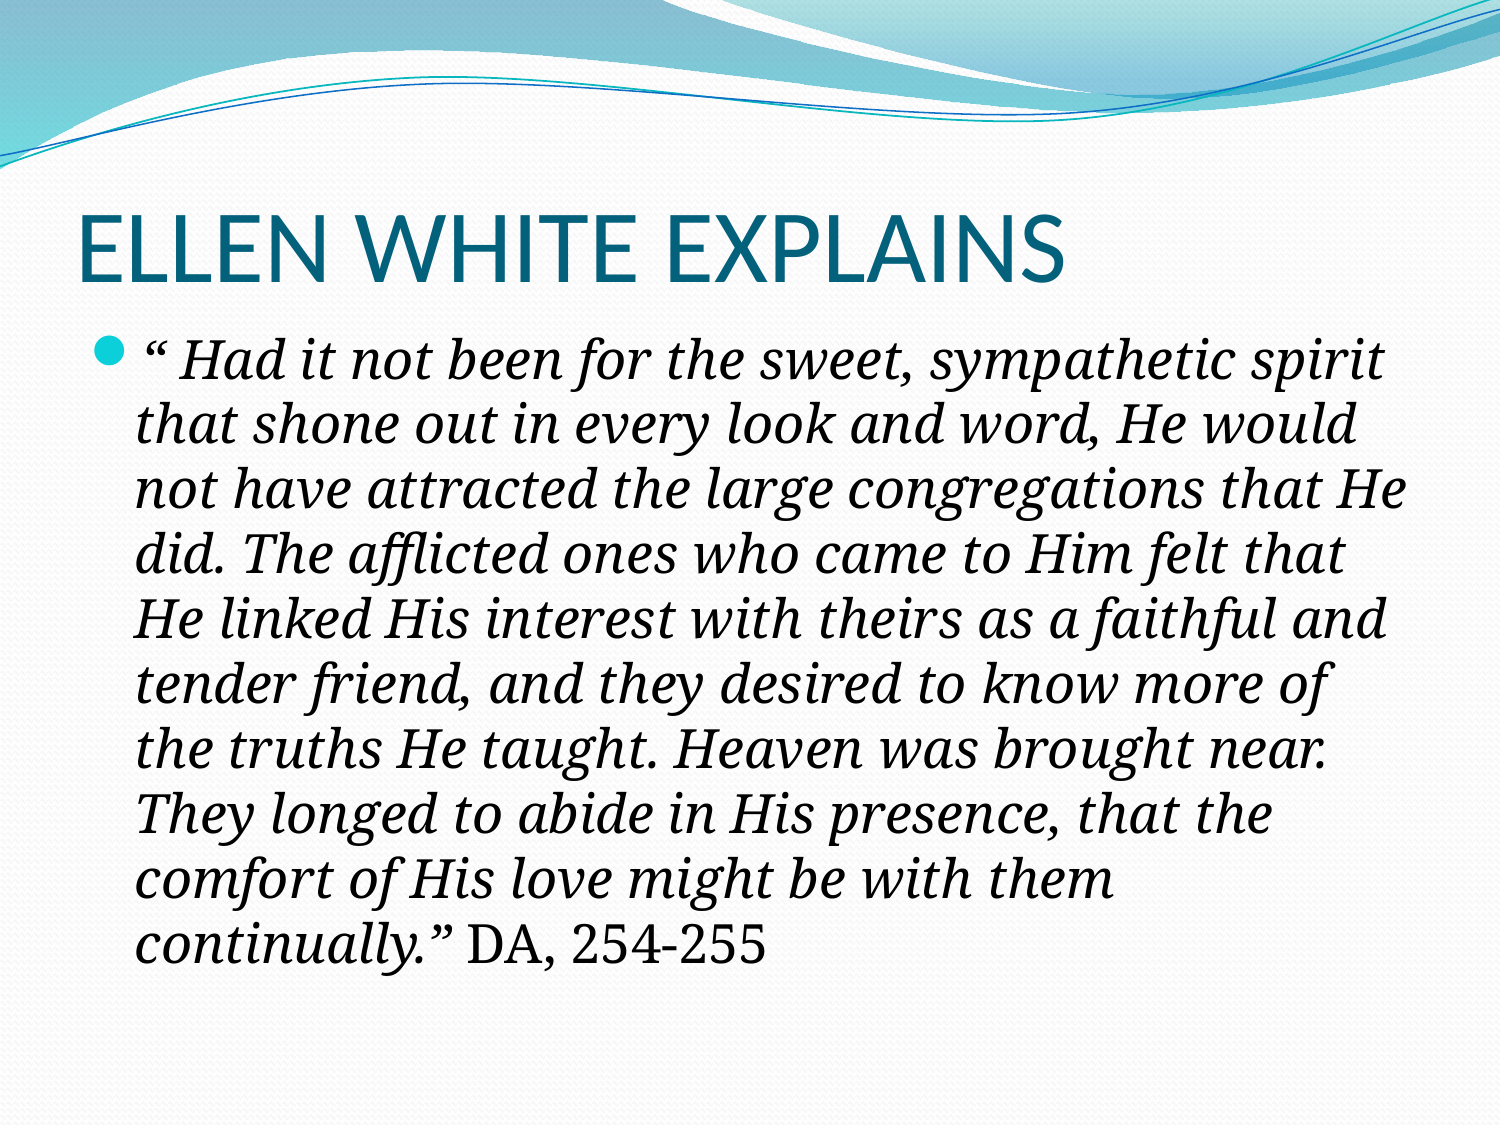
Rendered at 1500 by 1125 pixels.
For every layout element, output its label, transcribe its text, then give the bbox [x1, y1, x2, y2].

list “ Had it not been for the sweet, sympathetic spirit that shone out in every look and word, He would not have attracted the large congregations that He did. The afflicted ones who came to Him felt that He linked His interest with theirs as a faithful and tender friend, and they desired to know more of the truths He taught. Heaven was brought near. They longed to abide in His presence, that the comfort of His love might be with them continually.” DA, 254-255 [74, 317, 1426, 1038]
title ELLEN WHITE EXPLAINS [74, 115, 1426, 304]
